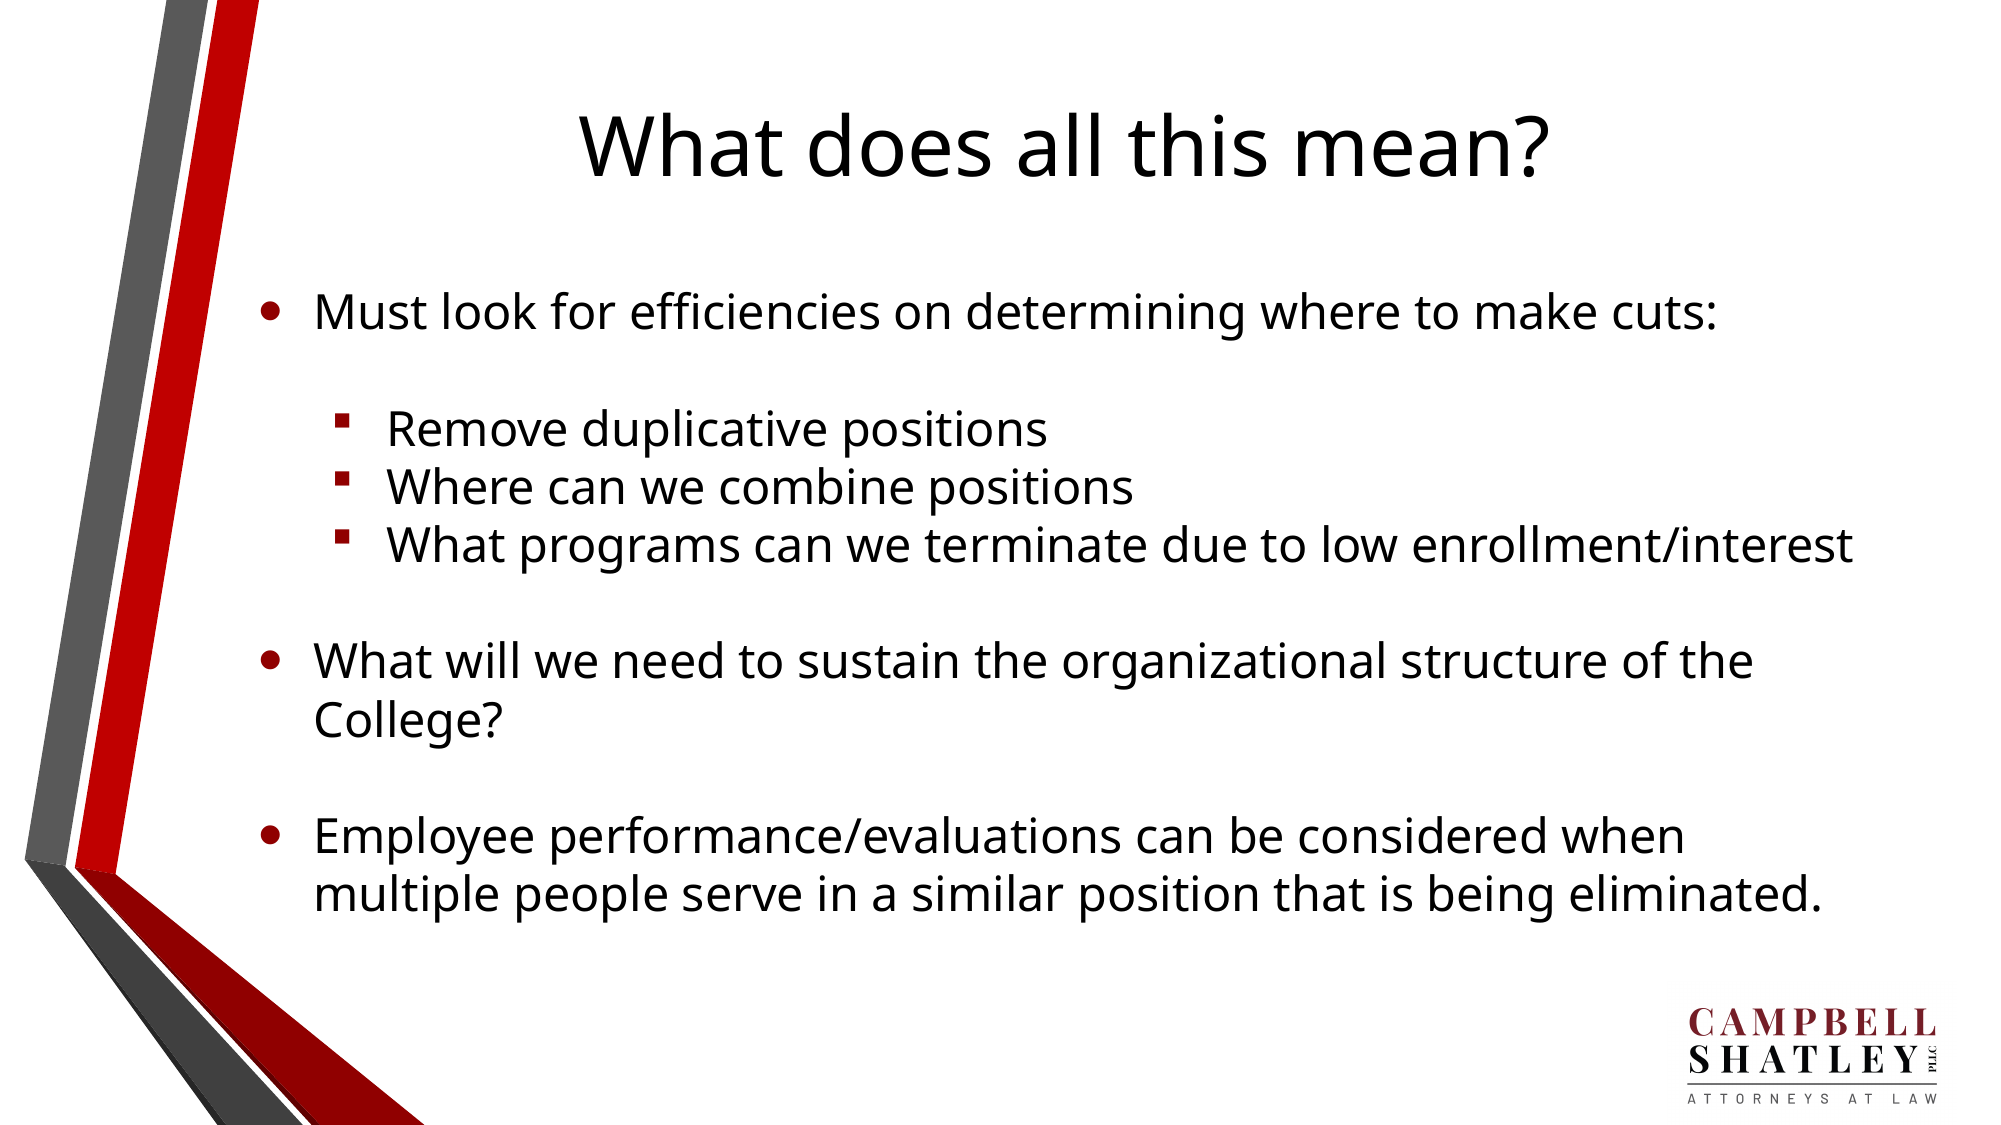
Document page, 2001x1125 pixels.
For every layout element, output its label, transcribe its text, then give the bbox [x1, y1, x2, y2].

list Must look for efficiencies on determining where to make cuts: Remove duplicative positions Where can we combine positions What programs can we terminate due to low enrollment/interest What will we need to sustain the organizational structure of the College? Employee performance/evaluations can be considered when multiple people serve in a similar position that is being eliminated. [243, 273, 1887, 982]
title What does all this mean? [243, 63, 1887, 224]
picture [1667, 981, 1957, 1125]
